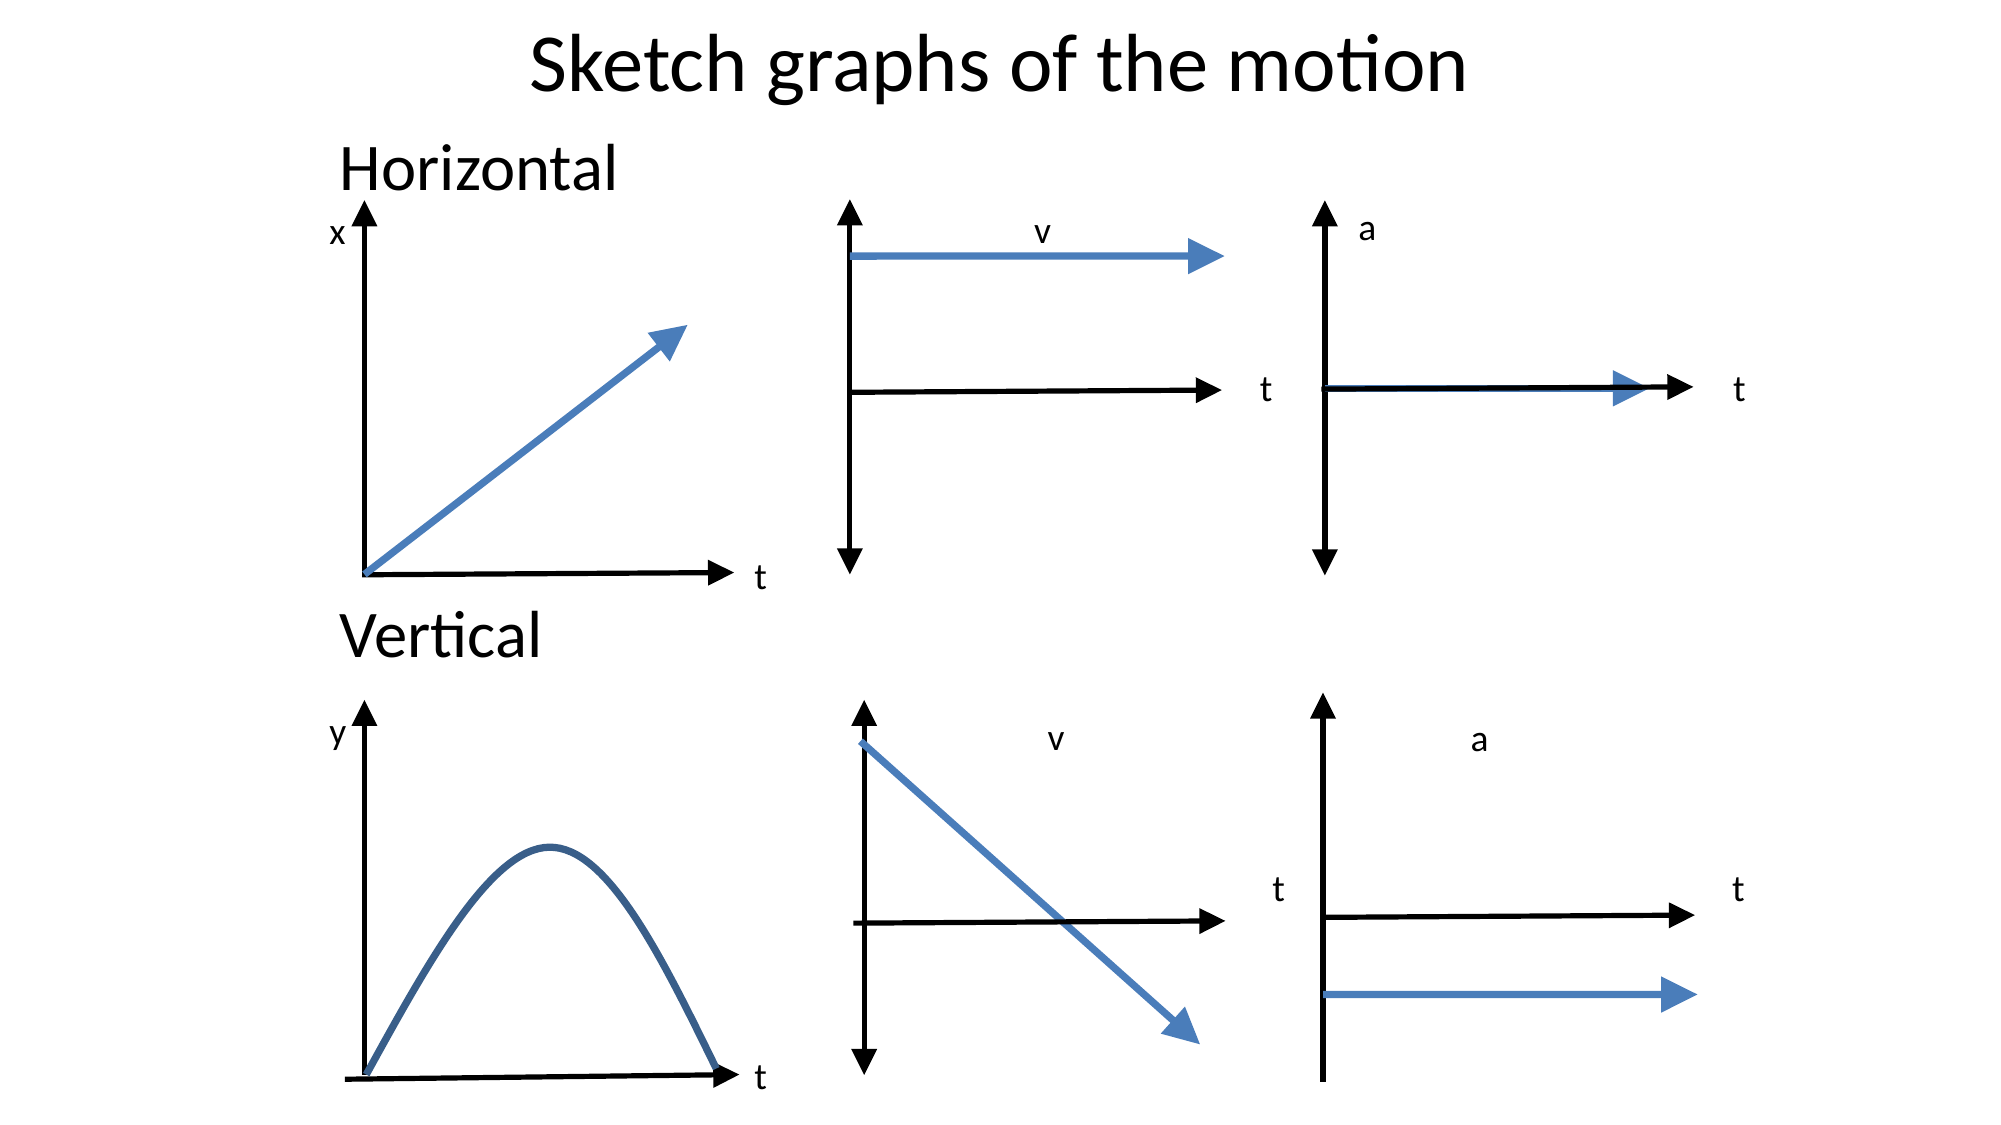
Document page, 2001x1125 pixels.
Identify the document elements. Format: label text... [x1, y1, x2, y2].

list Horizontal Vertical [324, 116, 1675, 860]
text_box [1324, 195, 1749, 576]
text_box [863, 699, 1288, 1076]
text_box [1321, 386, 1694, 390]
title Sketch graphs of the motion [324, 0, 1675, 116]
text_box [1322, 914, 1696, 918]
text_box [849, 389, 1222, 393]
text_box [860, 932, 1201, 1045]
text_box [314, 199, 790, 605]
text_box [849, 198, 1276, 575]
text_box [853, 920, 1226, 924]
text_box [860, 740, 1201, 919]
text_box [314, 699, 790, 1106]
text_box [364, 324, 688, 575]
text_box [1322, 692, 1749, 1082]
